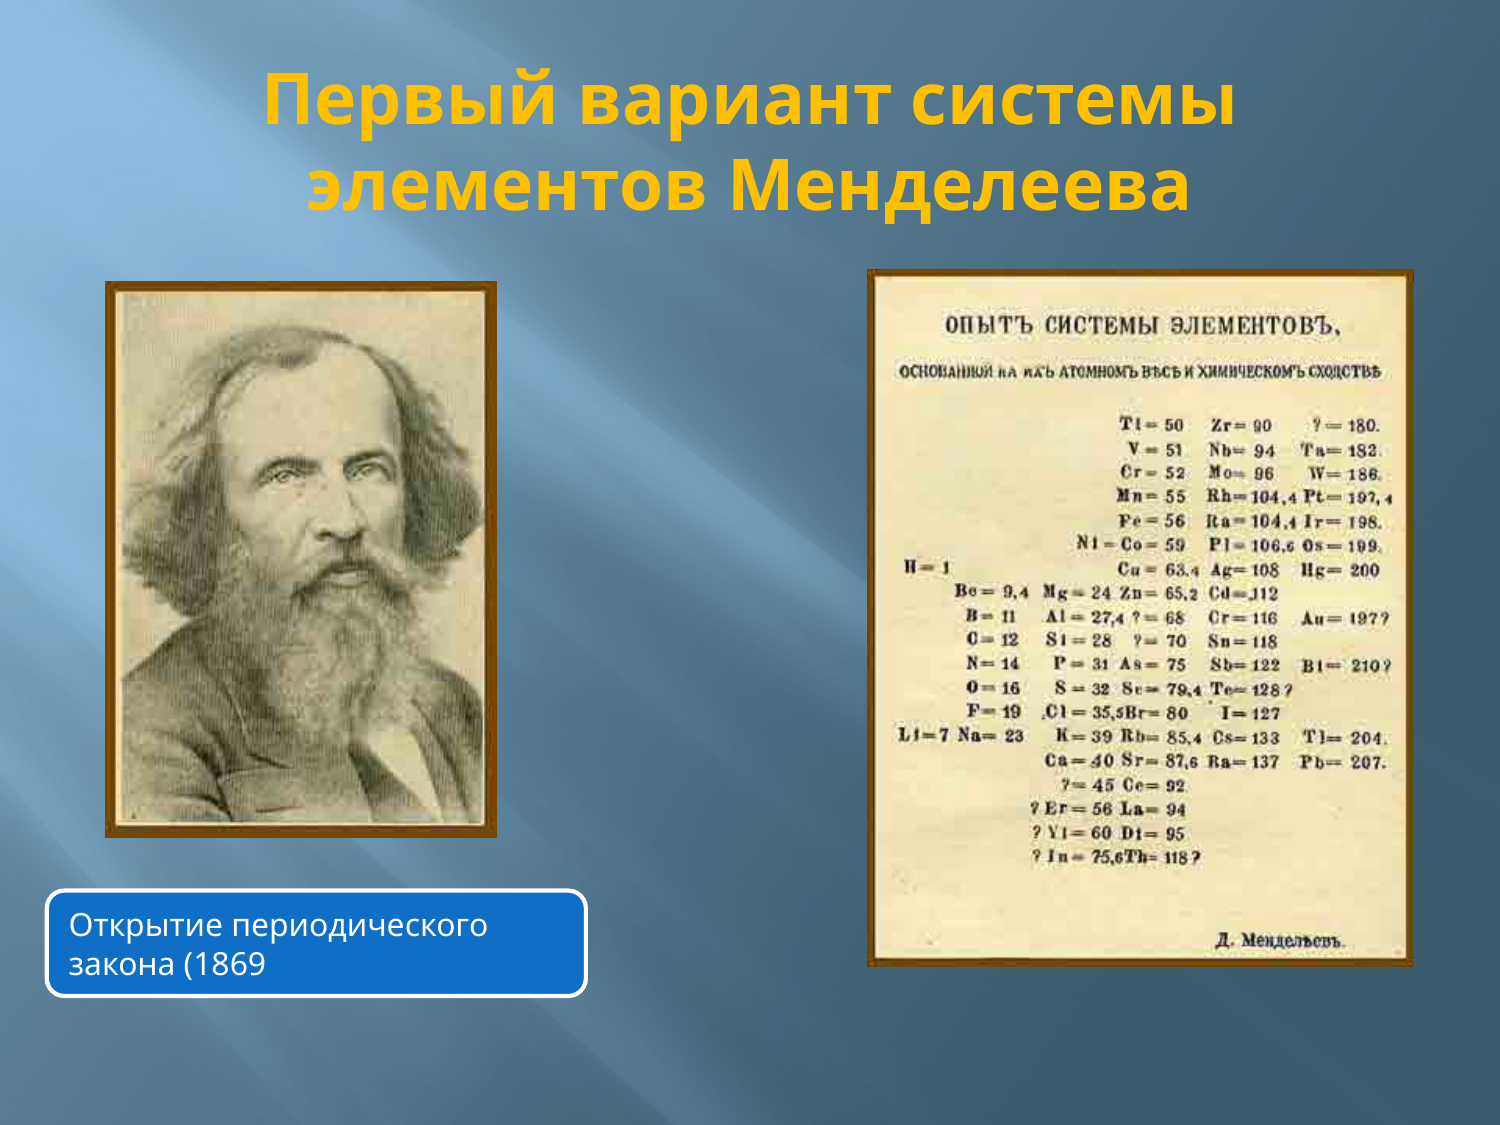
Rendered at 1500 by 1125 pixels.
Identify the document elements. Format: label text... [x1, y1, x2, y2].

title Первый вариант системы элементов Менделеева [75, 45, 1425, 233]
picture [866, 269, 1415, 967]
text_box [46, 890, 587, 997]
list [105, 280, 497, 838]
